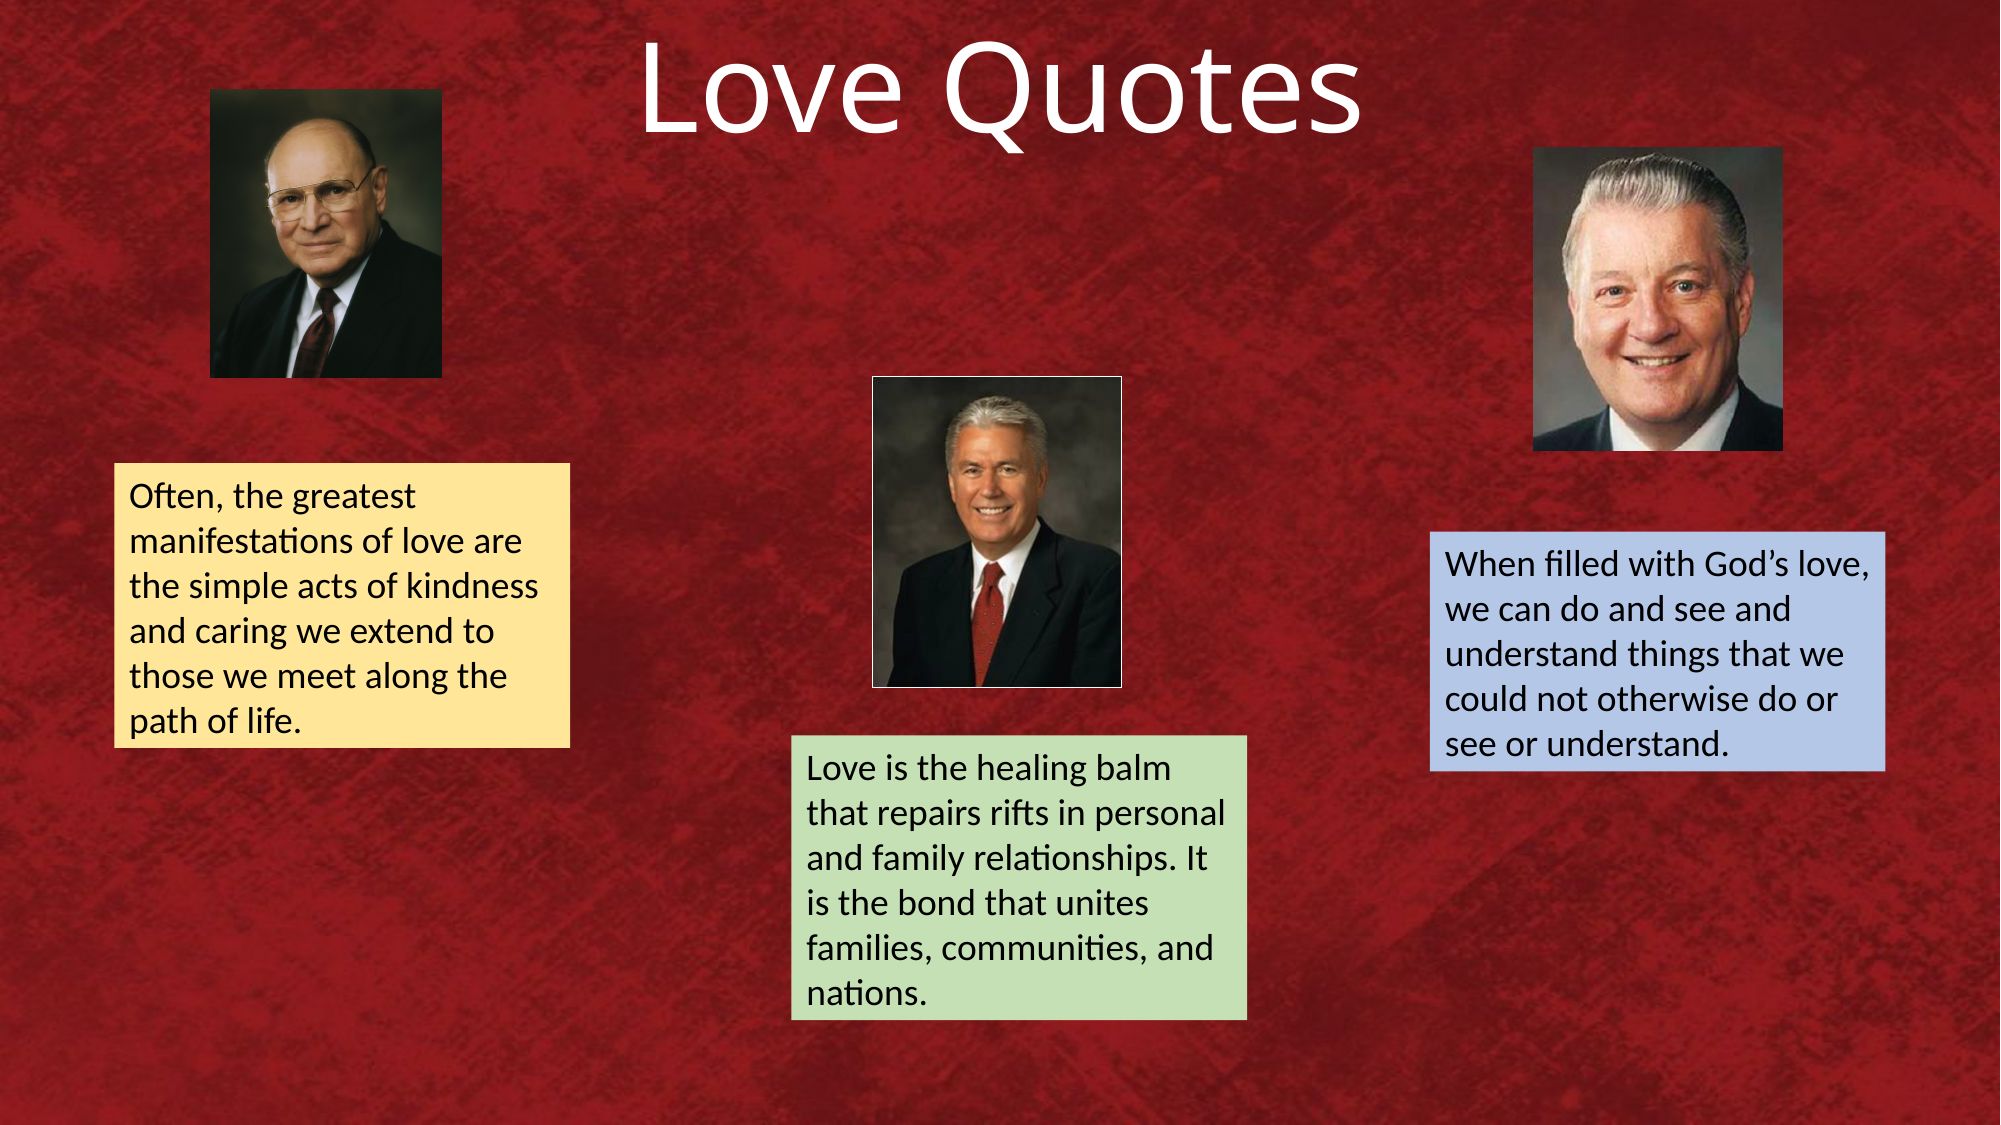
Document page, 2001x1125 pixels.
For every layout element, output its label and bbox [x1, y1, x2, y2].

text_box [114, 89, 571, 752]
text_box [1429, 147, 1886, 775]
text_box [791, 376, 1248, 1024]
picture [0, 0, 2000, 1125]
